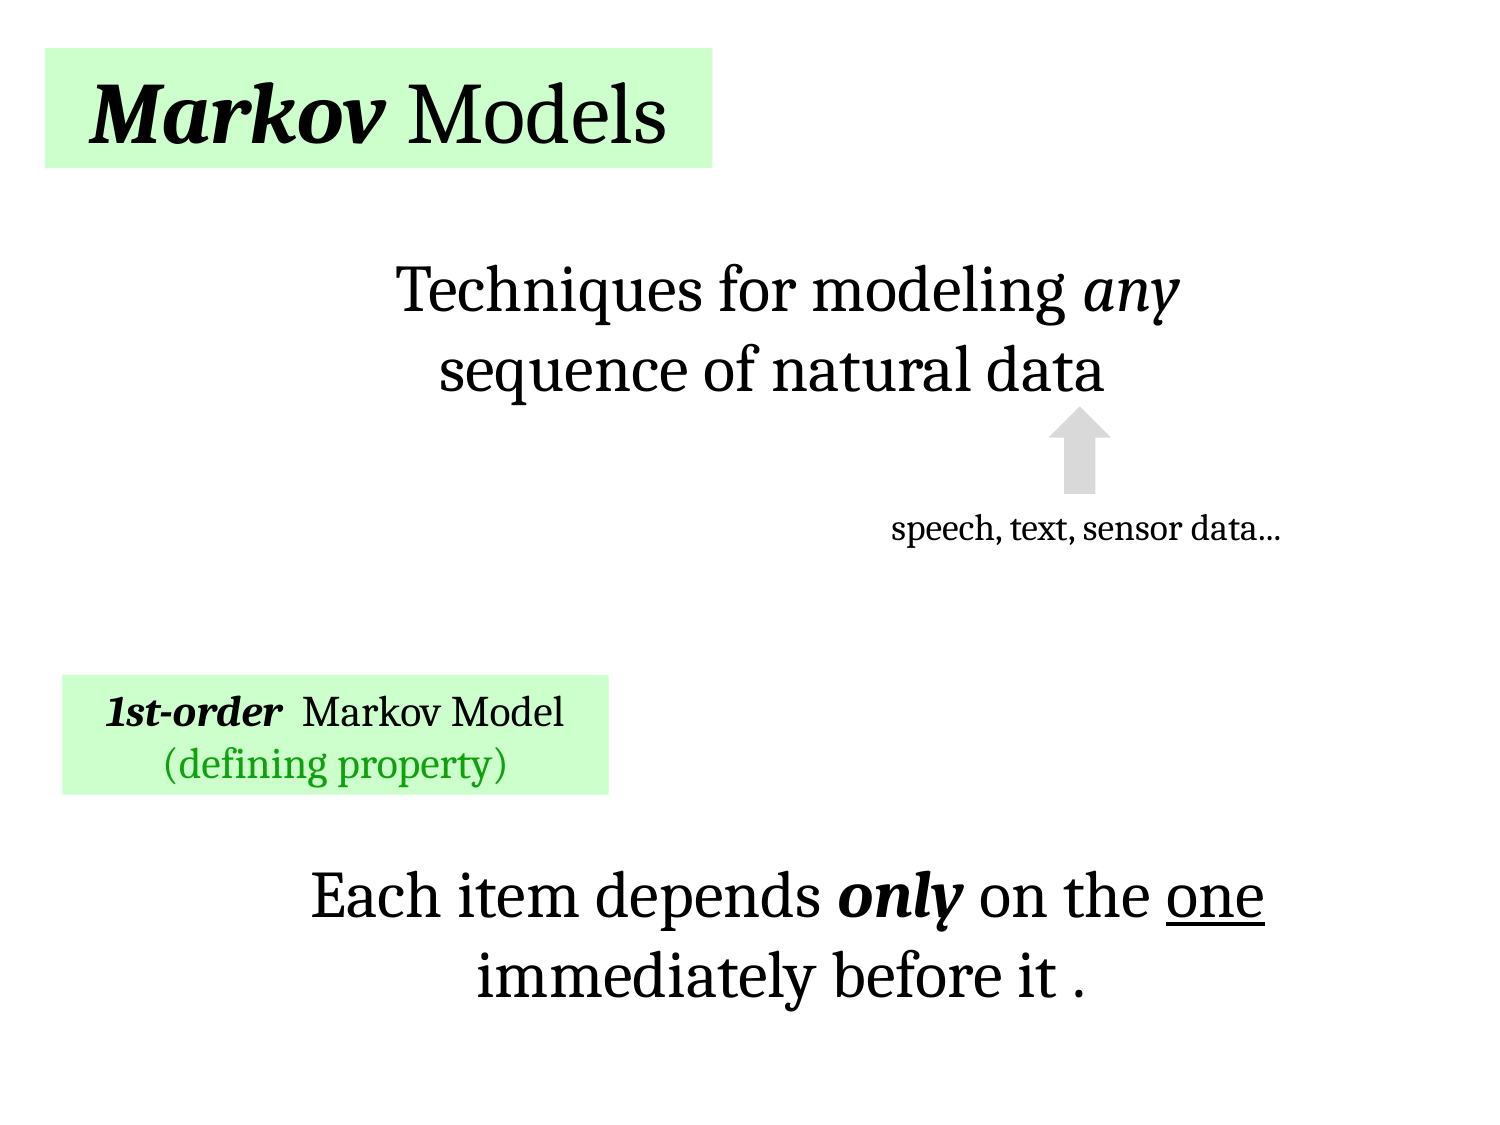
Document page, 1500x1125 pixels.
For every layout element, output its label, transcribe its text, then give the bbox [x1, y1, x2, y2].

text_box Each item depends only on the one immediately before it . [219, 843, 1356, 1018]
text_box Markov Models [45, 48, 713, 168]
text_box 1st-order Markov Model (defining property) [62, 674, 609, 795]
text_box speech, text, sensor data... [876, 495, 1297, 556]
text_box [1048, 406, 1111, 494]
text_box Techniques for modeling any sequence of natural data [256, 237, 1319, 413]
